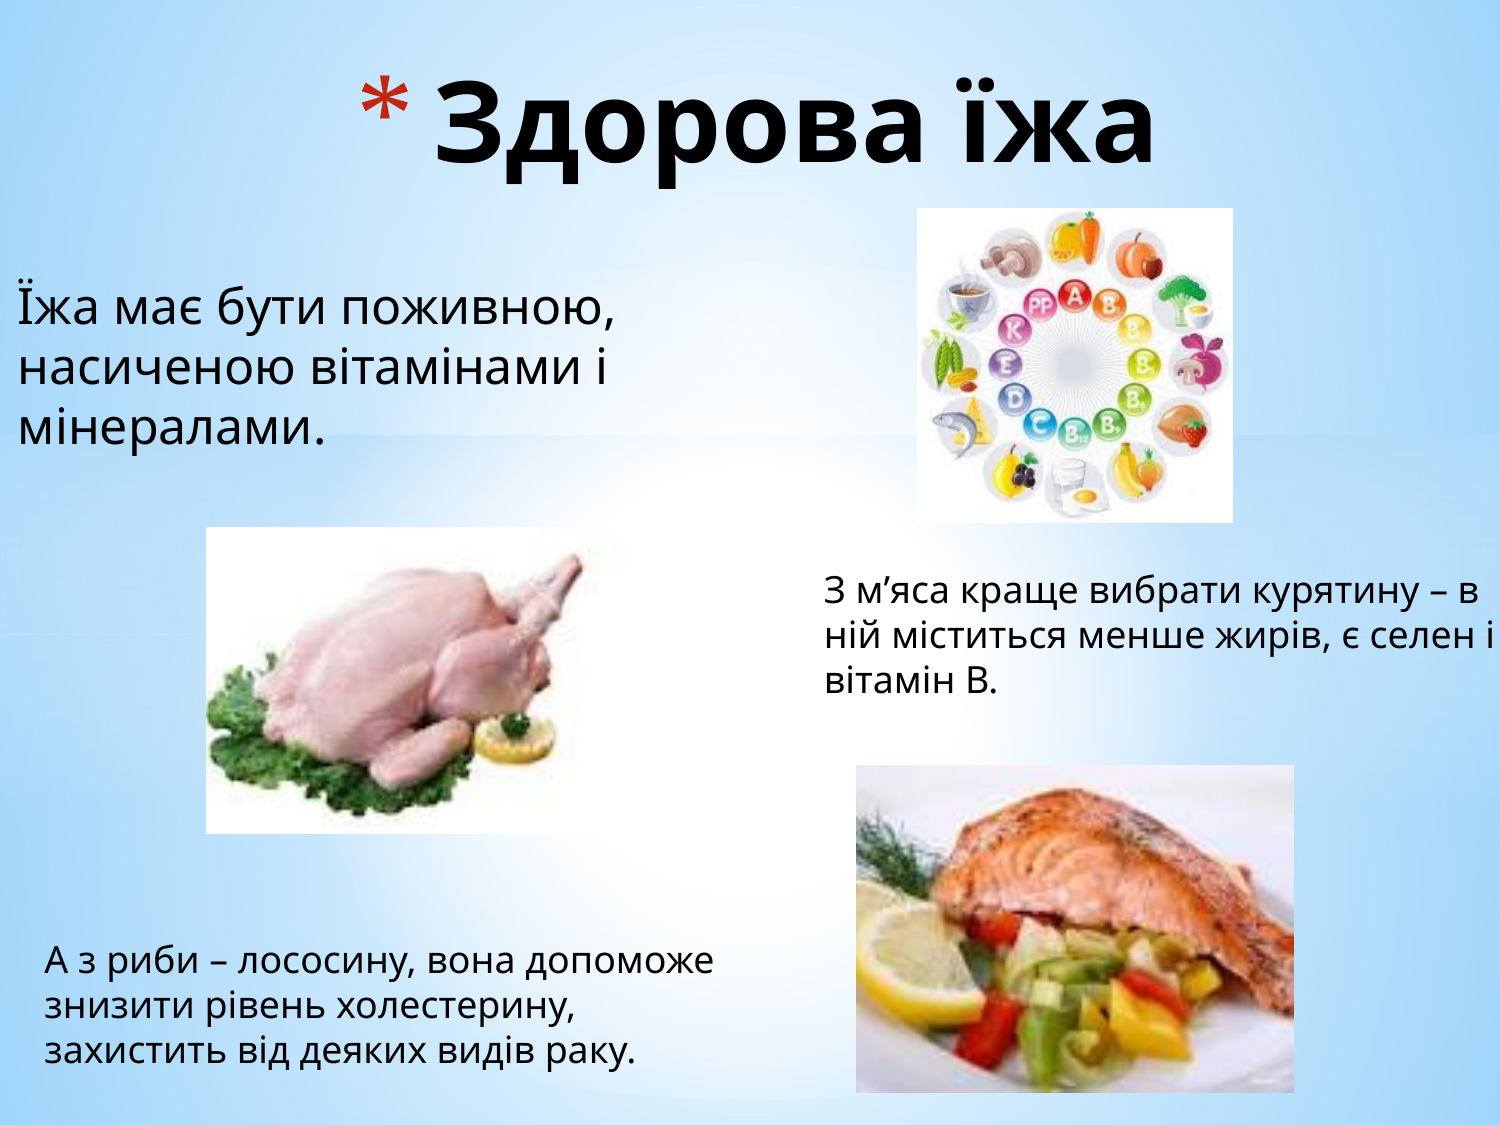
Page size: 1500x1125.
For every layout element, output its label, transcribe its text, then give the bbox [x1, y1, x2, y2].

picture [917, 207, 1233, 524]
text_box А з риби – лососину, вона допоможе знизити рівень холестерину, захистить від деяких видів раку. [29, 928, 780, 1081]
picture [206, 526, 641, 834]
text_box З м’яса краще вибрати курятину – в ній міститься менше жирів, є селен і вітамін В. [808, 558, 1500, 710]
title Здорова їжа [312, 42, 1189, 257]
picture [856, 764, 1294, 1093]
text_box Їжа має бути поживною, насиченою вітамінами і мінералами. [3, 267, 753, 464]
